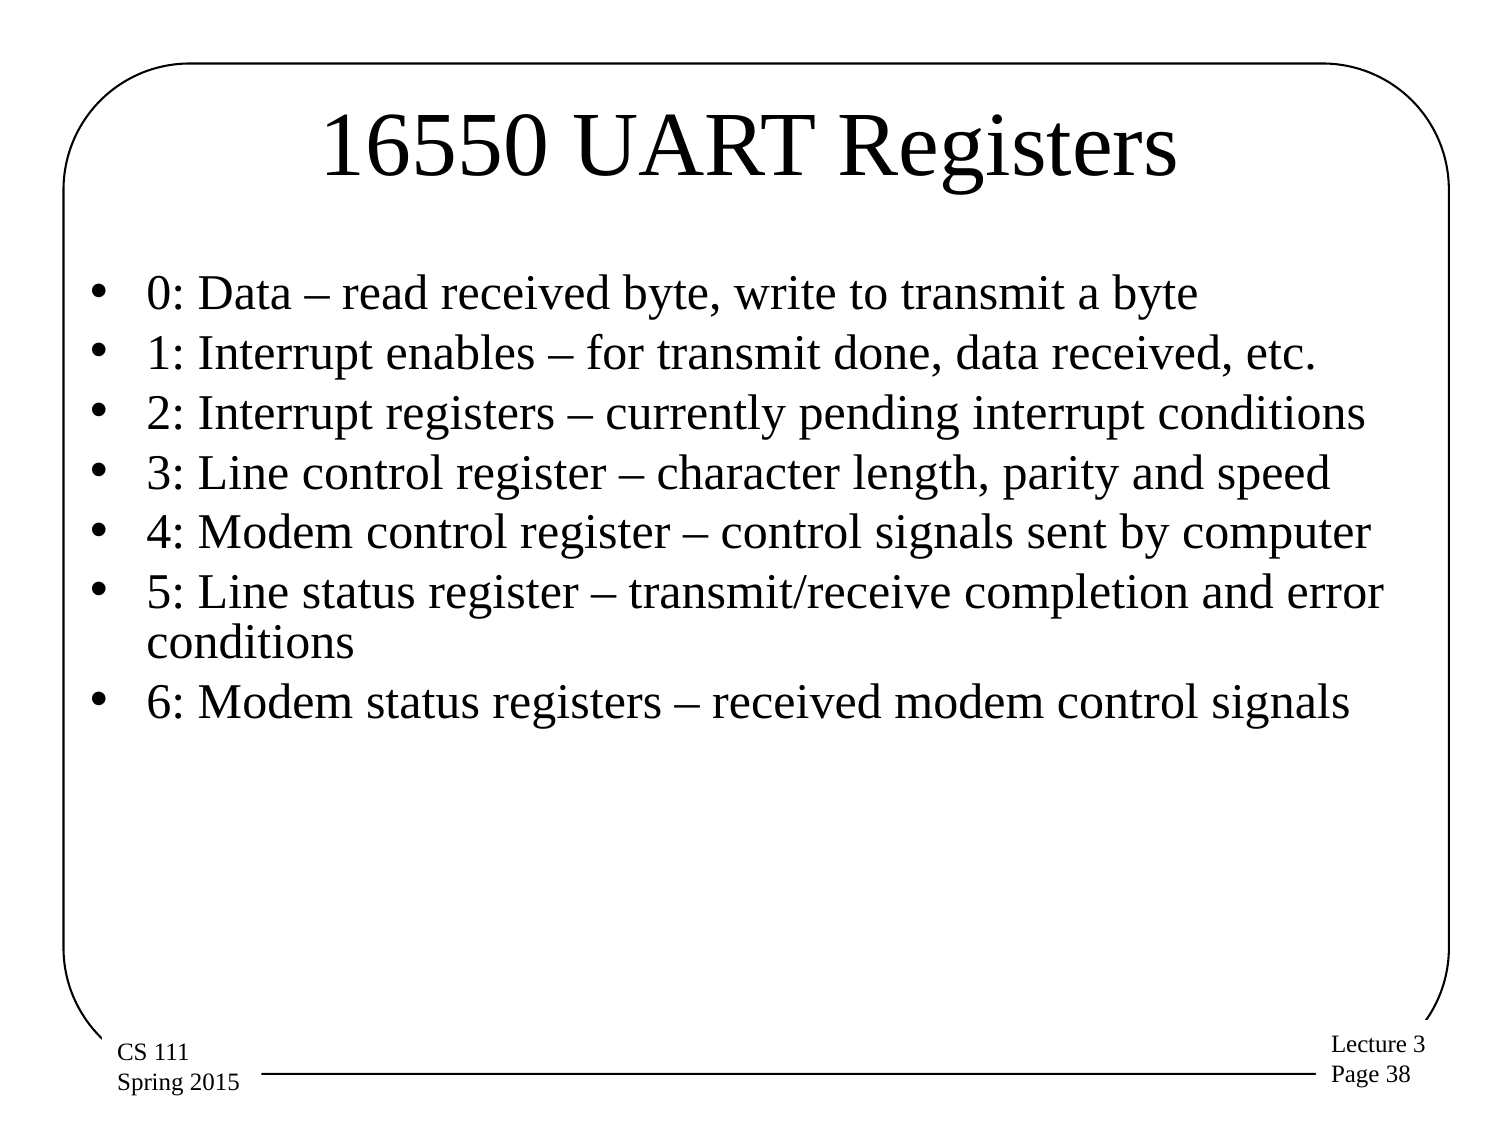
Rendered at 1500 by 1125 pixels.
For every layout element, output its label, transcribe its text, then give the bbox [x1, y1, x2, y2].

title 16550 UART Registers [74, 44, 1426, 233]
list 0: Data – read received byte, write to transmit a byte 1: Interrupt enables – for transmit done, data received, etc. 2: Interrupt registers – currently pending interrupt conditions 3: Line control register – character length, parity and speed 4: Modem control register – control signals sent by computer 5: Line status register – transmit/receive completion and error conditions 6: Modem status registers – received modem control signals [74, 262, 1426, 1006]
